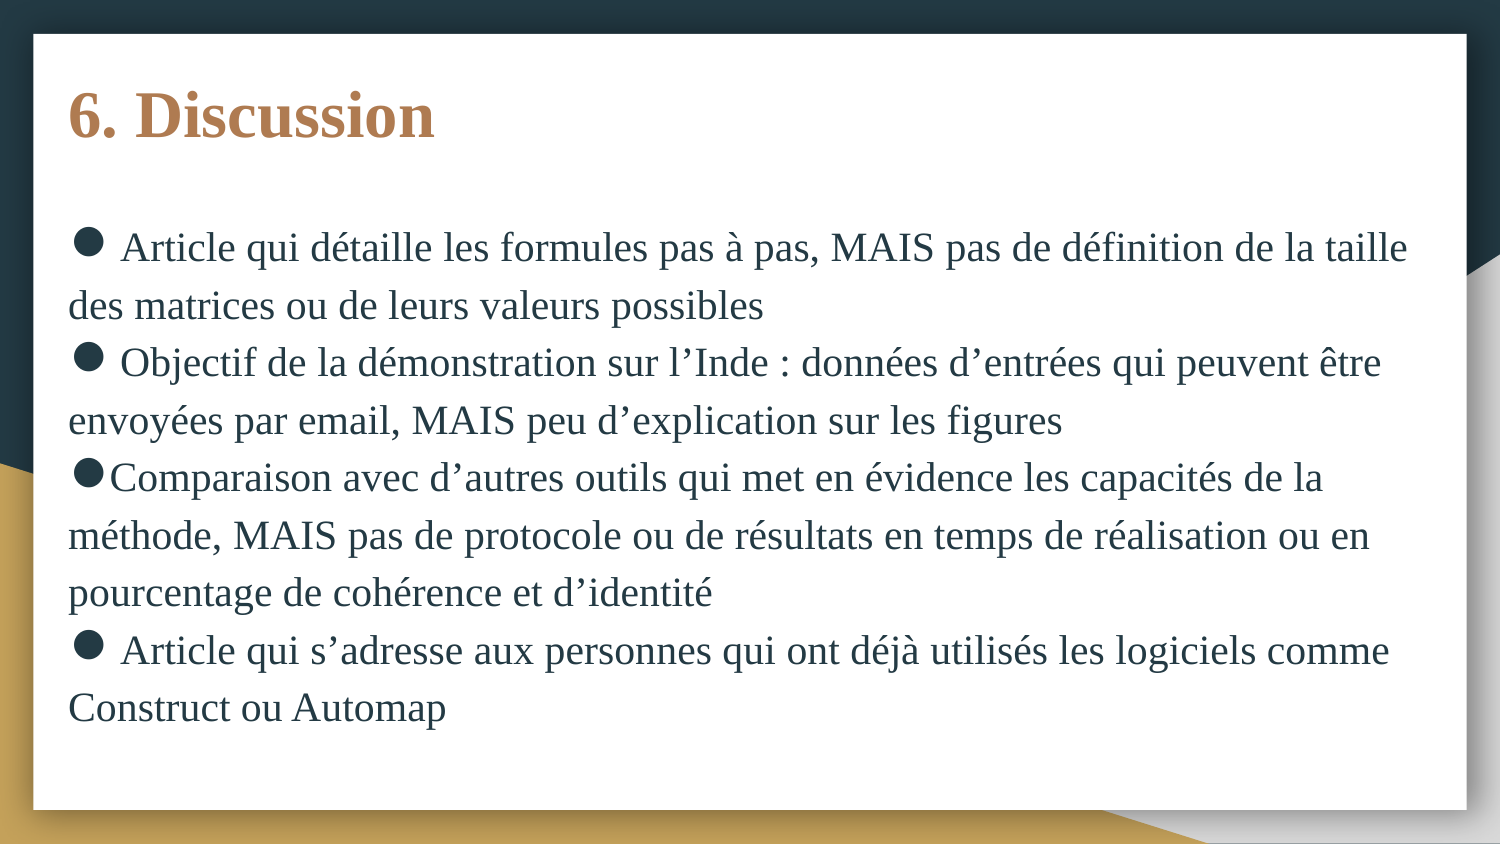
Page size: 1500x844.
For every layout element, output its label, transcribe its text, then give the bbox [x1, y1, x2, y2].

title 6. Discussion [52, 55, 1434, 197]
list Article qui détaille les formules pas à pas, MAIS pas de définition de la taille des matrices ou de leurs valeurs possibles Objectif de la démonstration sur l’Inde : données d’entrées qui peuvent être envoyées par email, MAIS peu d’explication sur les figures Comparaison avec d’autres outils qui met en évidence les capacités de la méthode, MAIS pas de protocole ou de résultats en temps de réalisation ou en pourcentage de cohérence et d’identité Article qui s’adresse aux personnes qui ont déjà utilisés les logiciels comme Construct ou Automap [52, 197, 1434, 797]
